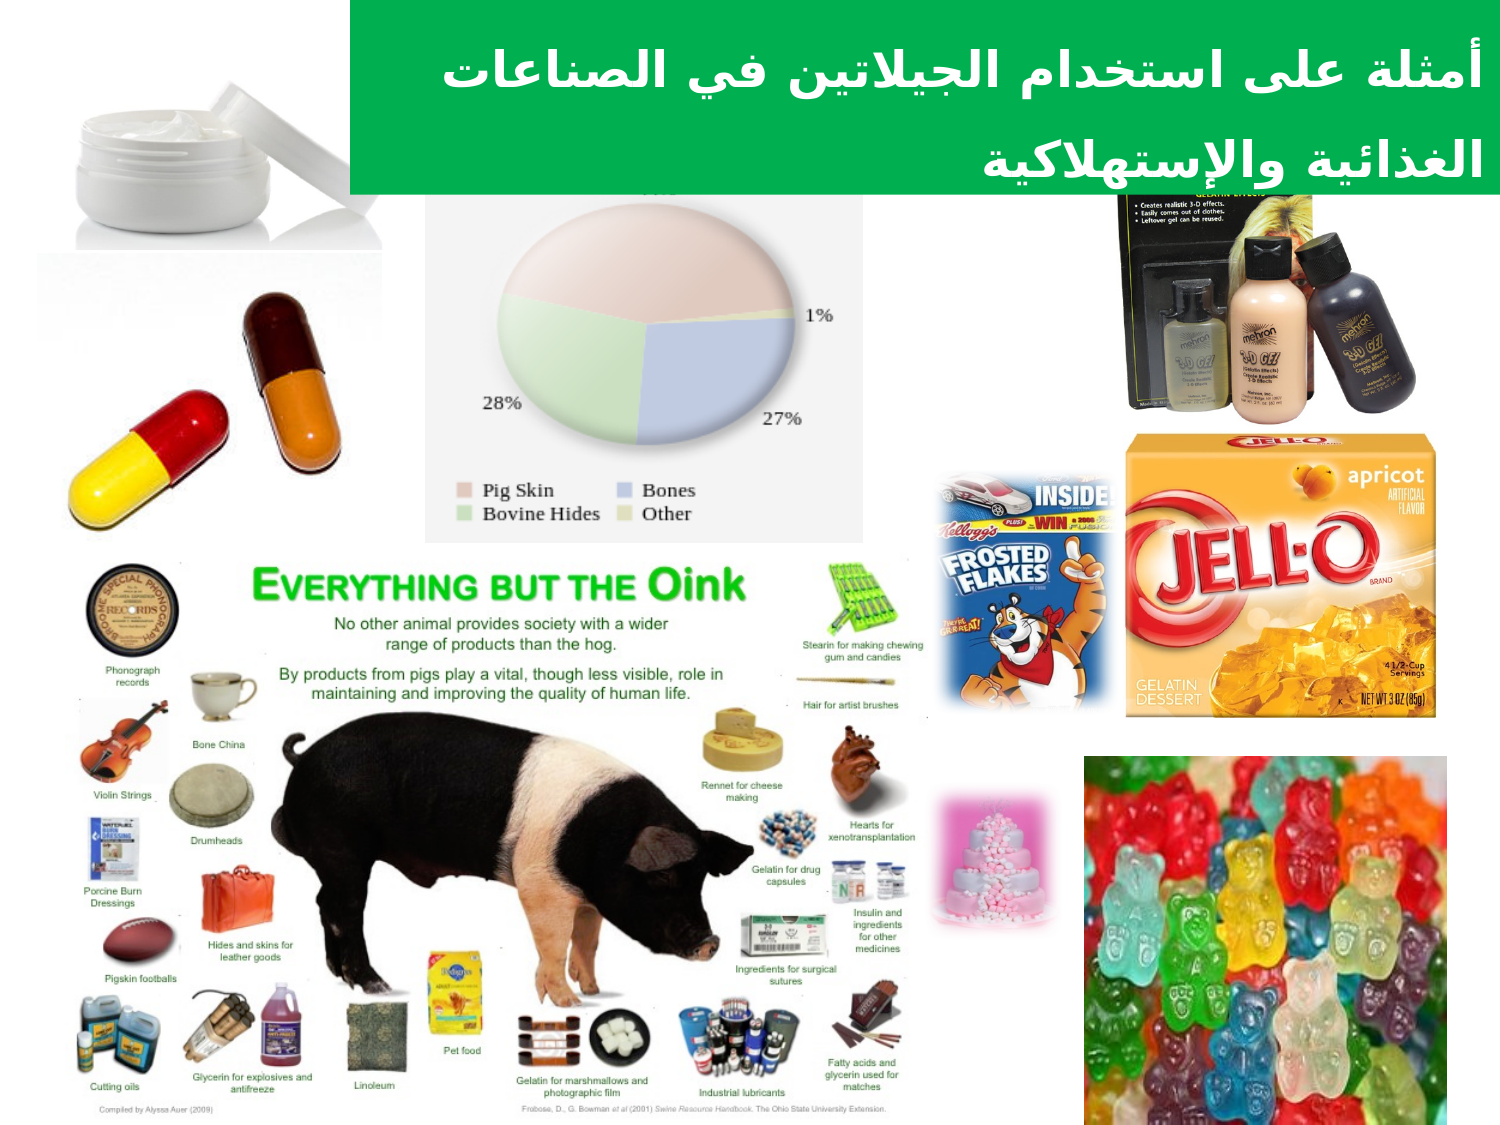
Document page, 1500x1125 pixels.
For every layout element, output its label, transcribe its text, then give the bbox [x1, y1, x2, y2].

picture [0, 80, 415, 251]
text_box أمثلة على استخدام الجيلاتين في الصناعات الغذائية والإستهلاكية [350, 0, 1500, 195]
picture [1084, 755, 1447, 1125]
picture [931, 68, 1469, 718]
picture [37, 131, 1063, 1120]
